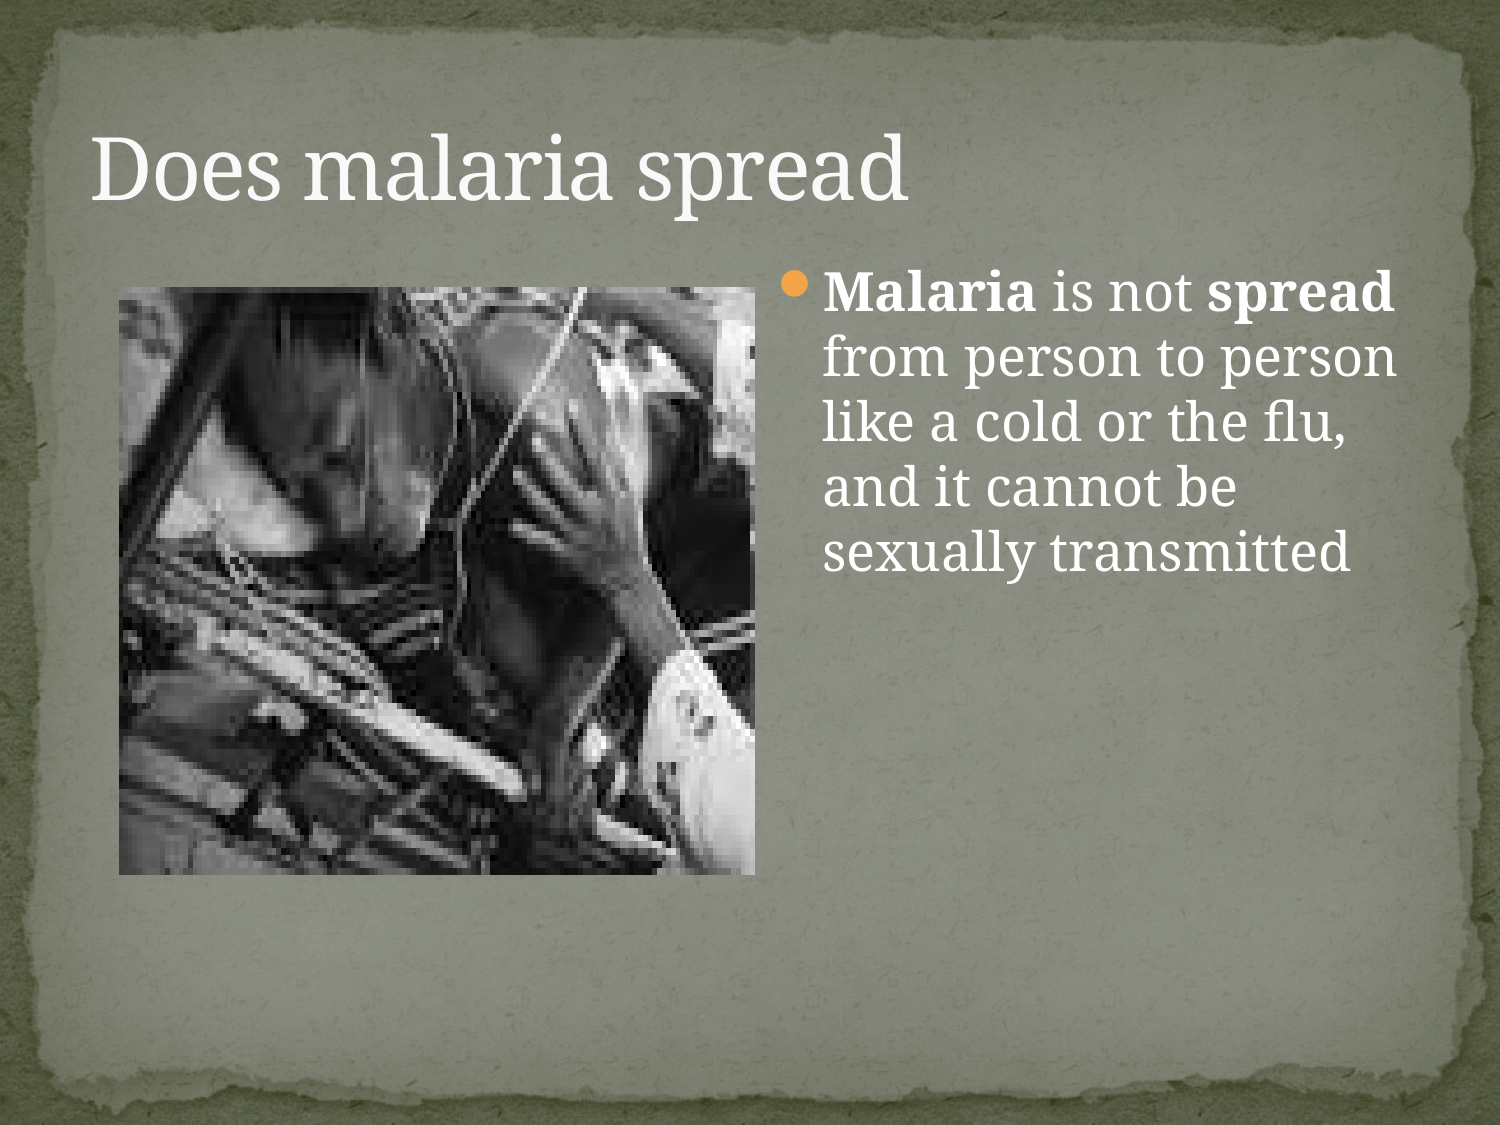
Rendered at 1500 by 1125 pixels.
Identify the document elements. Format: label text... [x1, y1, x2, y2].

title Does malaria spread [74, 24, 1425, 225]
list Malaria is not spread from person to person like a cold or the flu, and it cannot be sexually transmitted [762, 249, 1429, 1000]
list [122, 290, 754, 874]
